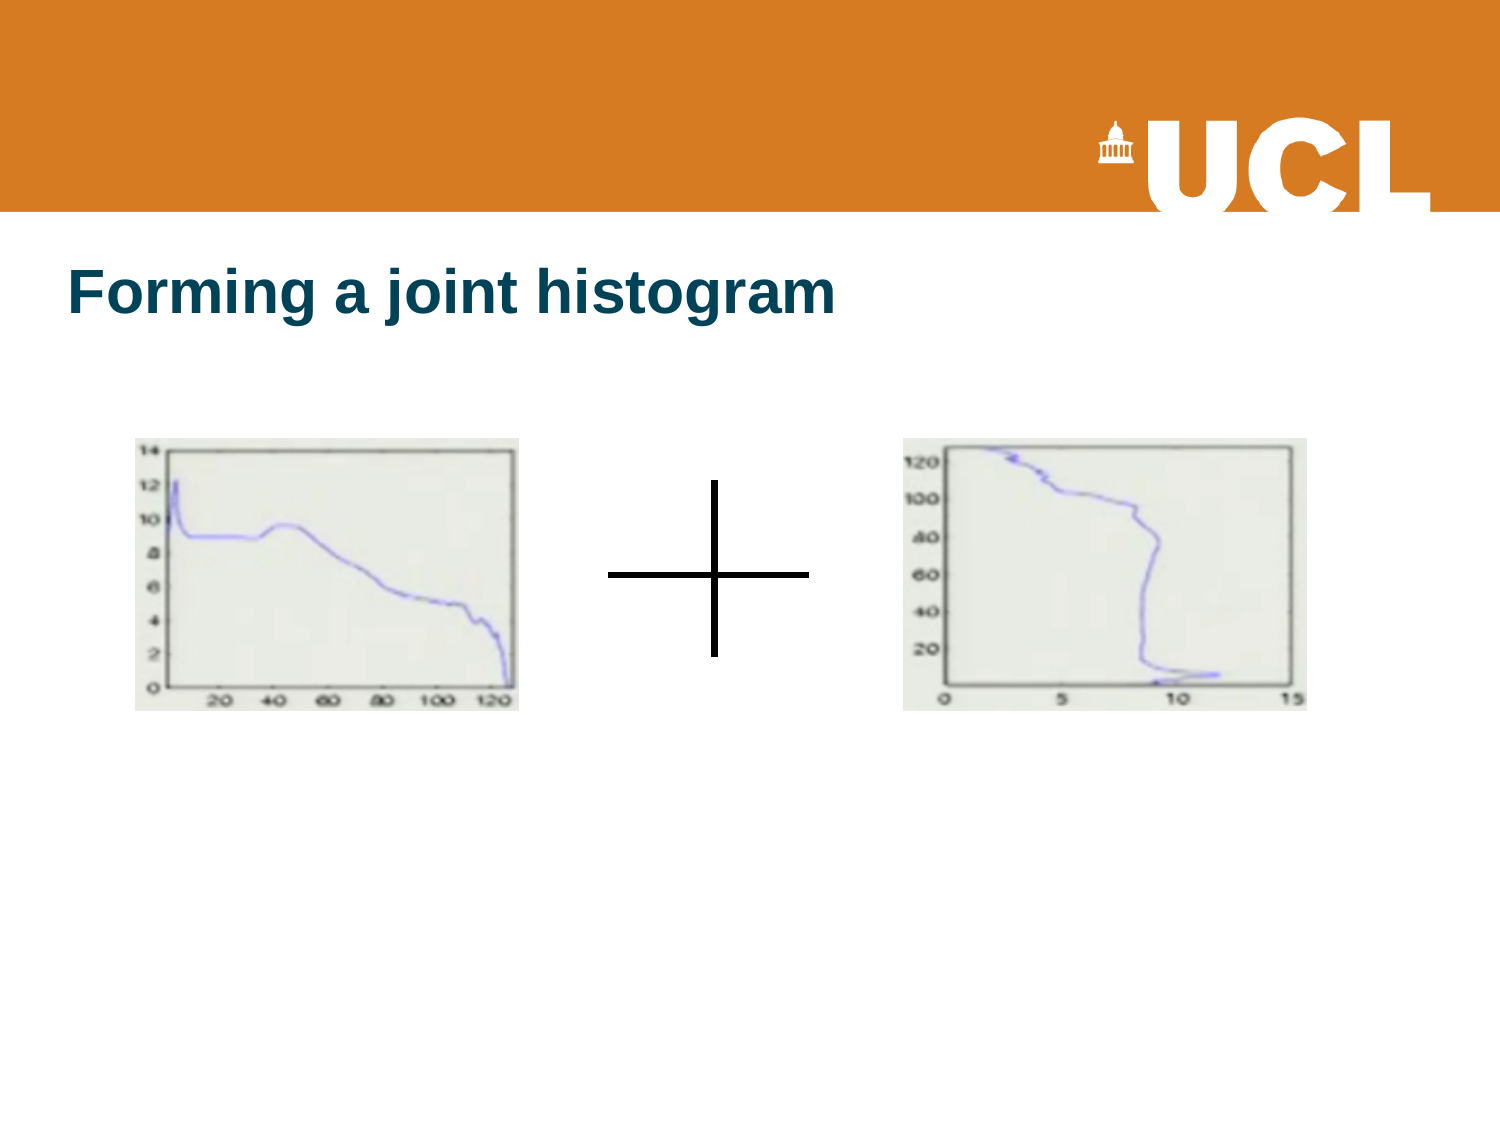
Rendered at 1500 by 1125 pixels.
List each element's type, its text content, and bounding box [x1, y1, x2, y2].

title Forming a joint histogram [53, 243, 1447, 468]
picture [135, 438, 519, 711]
picture [903, 438, 1307, 711]
picture [0, 0, 1500, 212]
